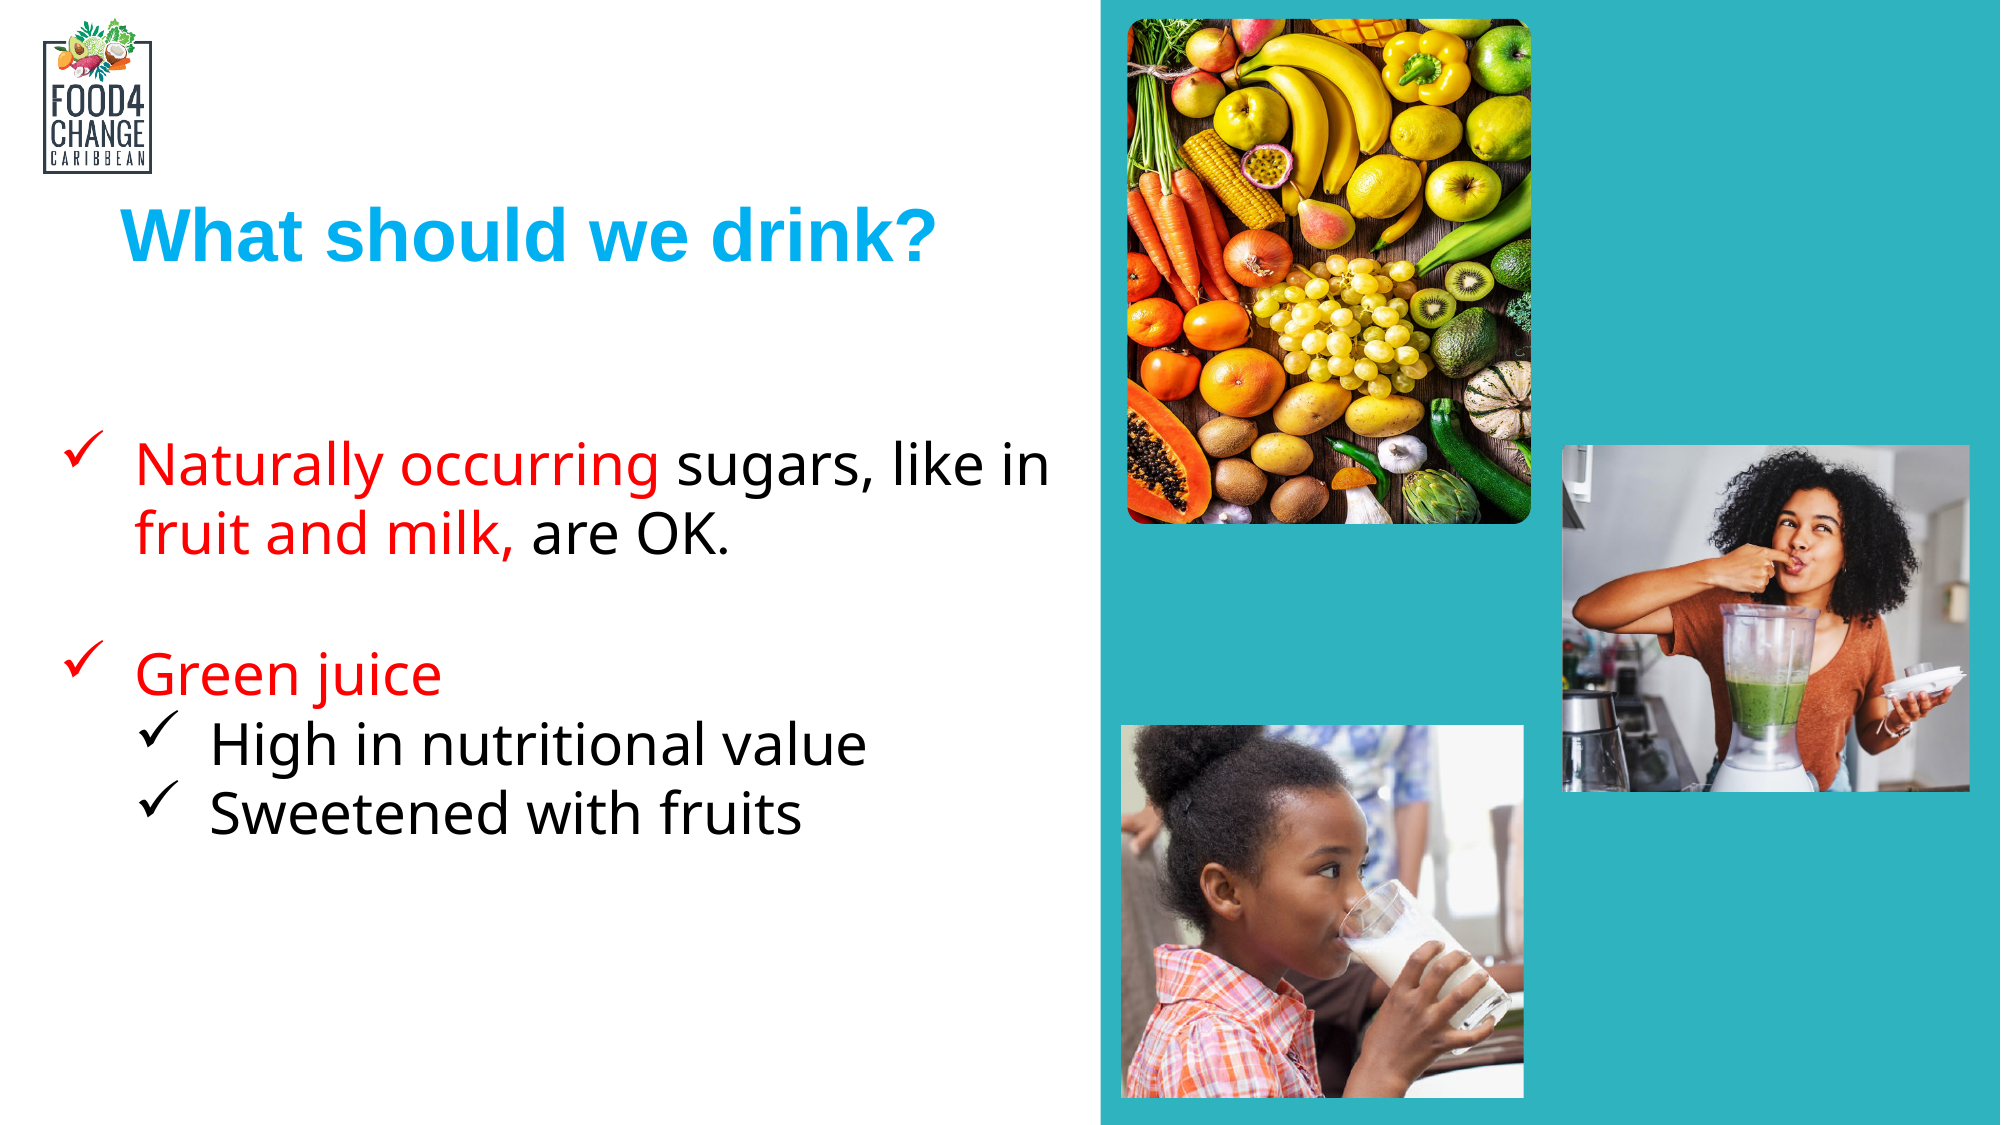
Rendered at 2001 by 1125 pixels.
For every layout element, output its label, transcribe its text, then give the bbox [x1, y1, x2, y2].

text_box Naturally occurring sugars, like in fruit and milk, are OK. Green juice High in nutritional value Sweetened with fruits [59, 424, 1056, 1007]
text_box [1100, 0, 2000, 1125]
picture [1561, 445, 1970, 792]
text_box [1127, 18, 1532, 525]
title What should we drink? [118, 165, 962, 366]
picture [1121, 725, 1524, 1098]
picture [43, 18, 152, 174]
